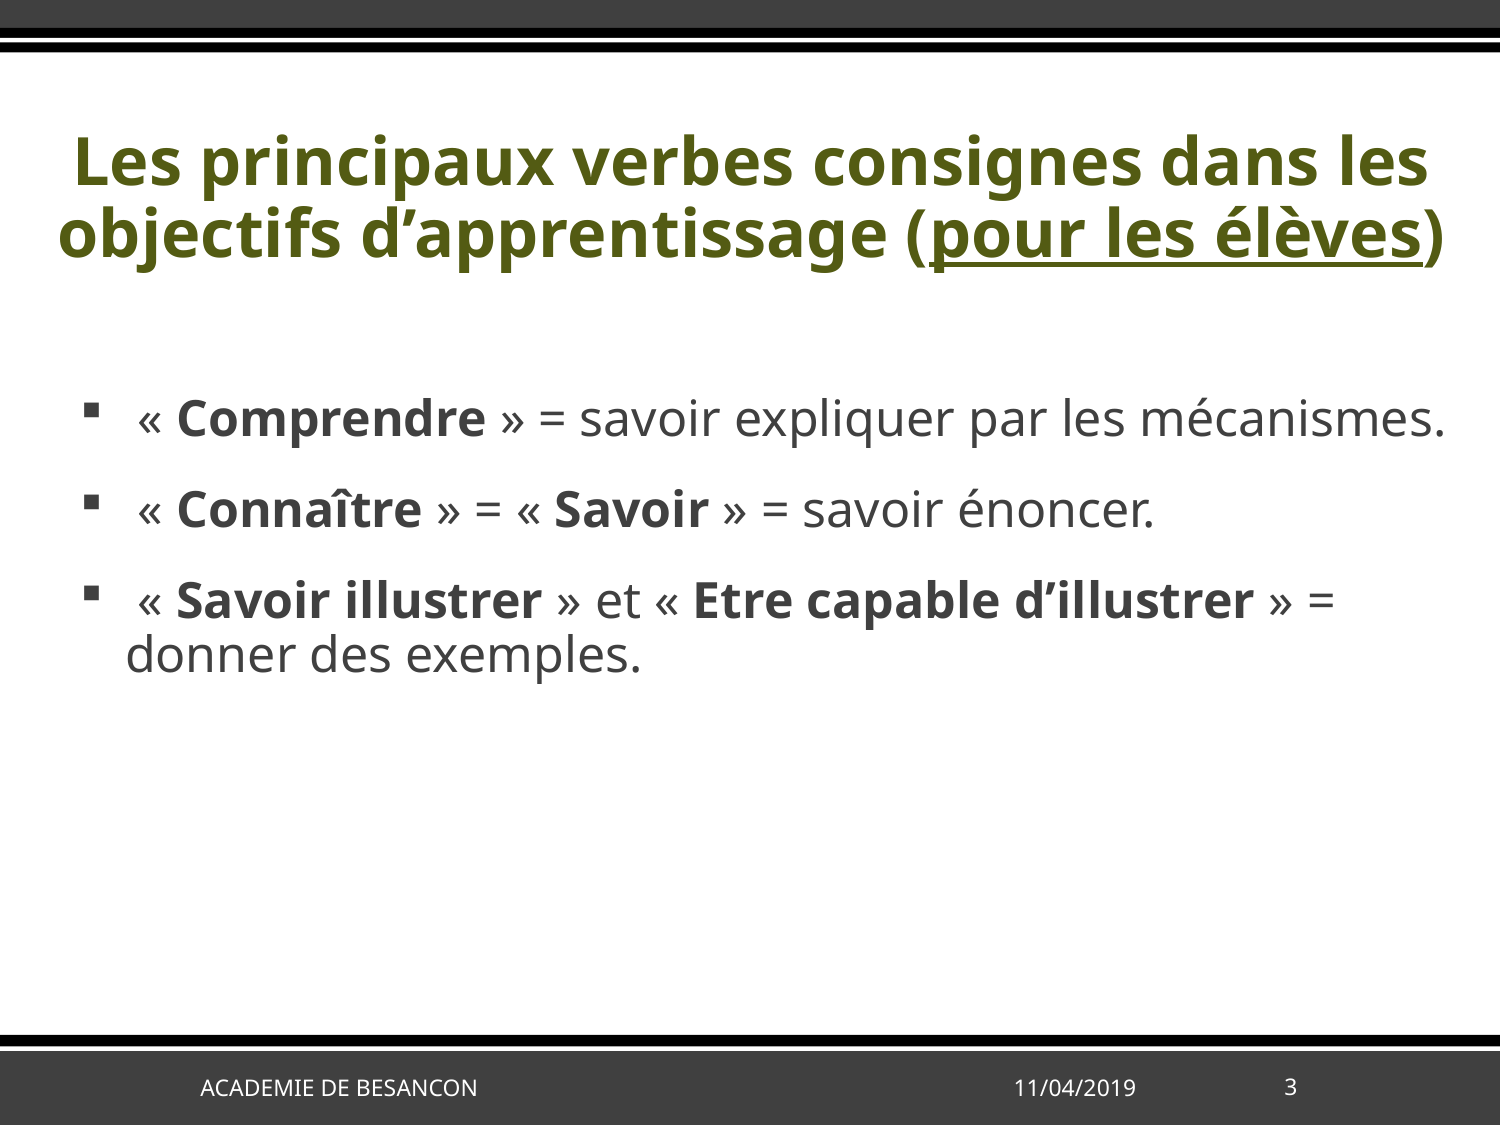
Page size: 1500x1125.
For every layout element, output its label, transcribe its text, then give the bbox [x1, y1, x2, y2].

list « Comprendre » = savoir expliquer par les mécanismes. « Connaître » = « Savoir » = savoir énoncer. « Savoir illustrer » et « Etre capable d’illustrer » = donner des exemples. [64, 385, 1474, 846]
slide_number 3 [1197, 1069, 1313, 1107]
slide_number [983, 1069, 1152, 1107]
footer ACADEMIE DE BESANCON [185, 1069, 932, 1107]
title Les principaux verbes consignes dans les objectifs d’apprentissage (pour les élèves) [29, 54, 1474, 279]
